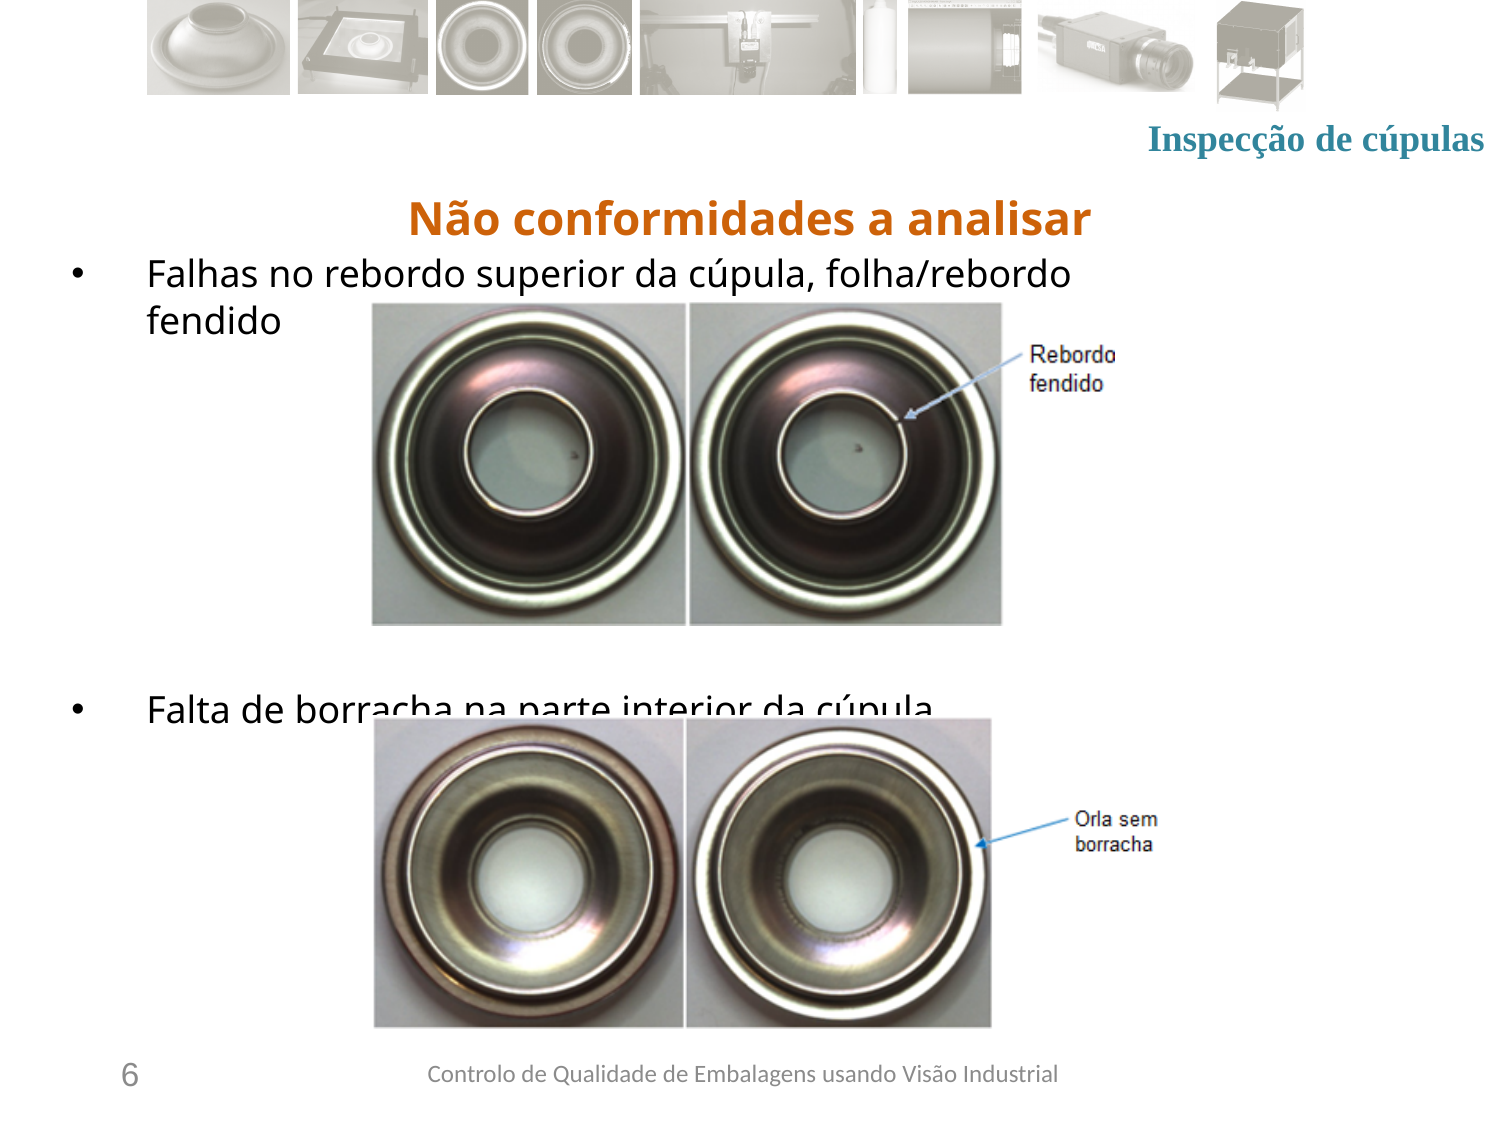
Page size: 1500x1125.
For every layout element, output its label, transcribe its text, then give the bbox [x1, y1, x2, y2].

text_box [147, 0, 1306, 112]
footer Controlo de Qualidade de Embalagens usando Visão Industrial [383, 1042, 1105, 1103]
text_box Inspecção de cúpulas [0, 59, 1500, 179]
picture [371, 715, 1162, 1029]
text_box Não conformidades a analisar [0, 179, 1500, 291]
slide_number 6 [0, 1042, 155, 1103]
text_box Falhas no rebordo superior da cúpula, folha/rebordo fendido Falta de borracha na parte interior da cúpula [56, 291, 1157, 966]
picture [371, 302, 1115, 627]
